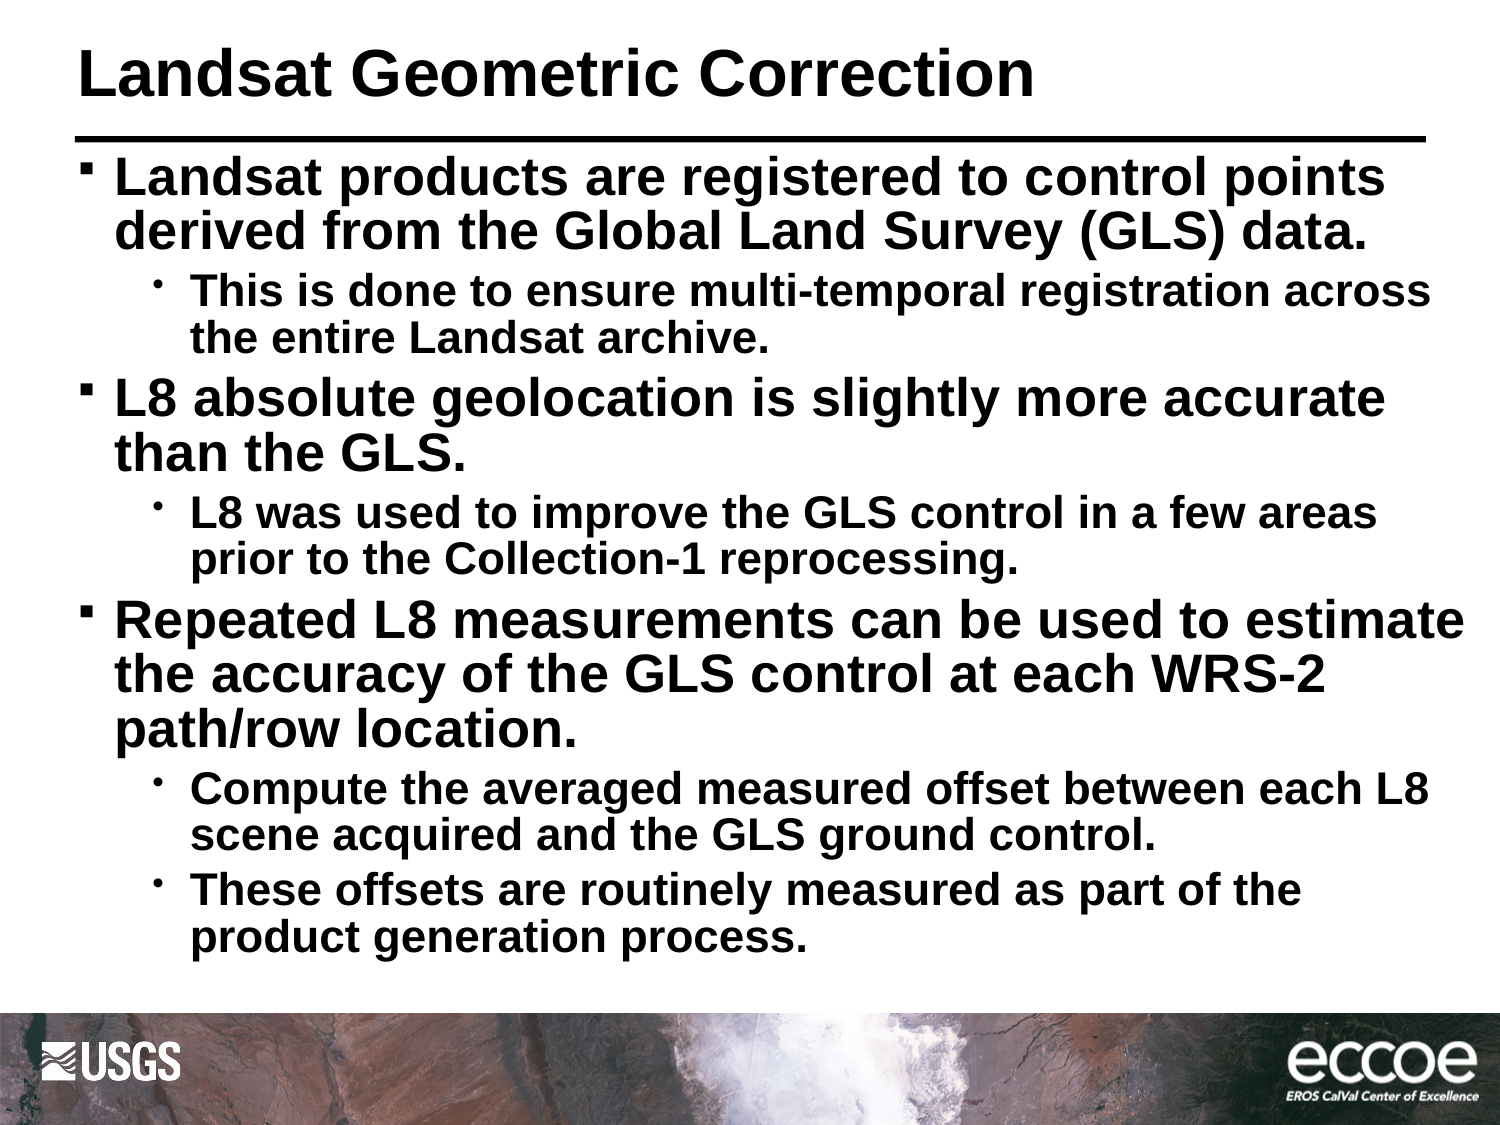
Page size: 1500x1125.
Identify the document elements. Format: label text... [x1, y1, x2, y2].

title Landsat Geometric Correction [62, 24, 1425, 115]
list Landsat products are registered to control points derived from the Global Land Survey (GLS) data. This is done to ensure multi-temporal registration across the entire Landsat archive. L8 absolute geolocation is slightly more accurate than the GLS. L8 was used to improve the GLS control in a few areas prior to the Collection-1 reprocessing. Repeated L8 measurements can be used to estimate the accuracy of the GLS control at each WRS-2 path/row location. Compute the averaged measured offset between each L8 scene acquired and the GLS ground control. These offsets are routinely measured as part of the product generation process. [62, 144, 1488, 754]
picture [0, 1013, 1500, 1125]
